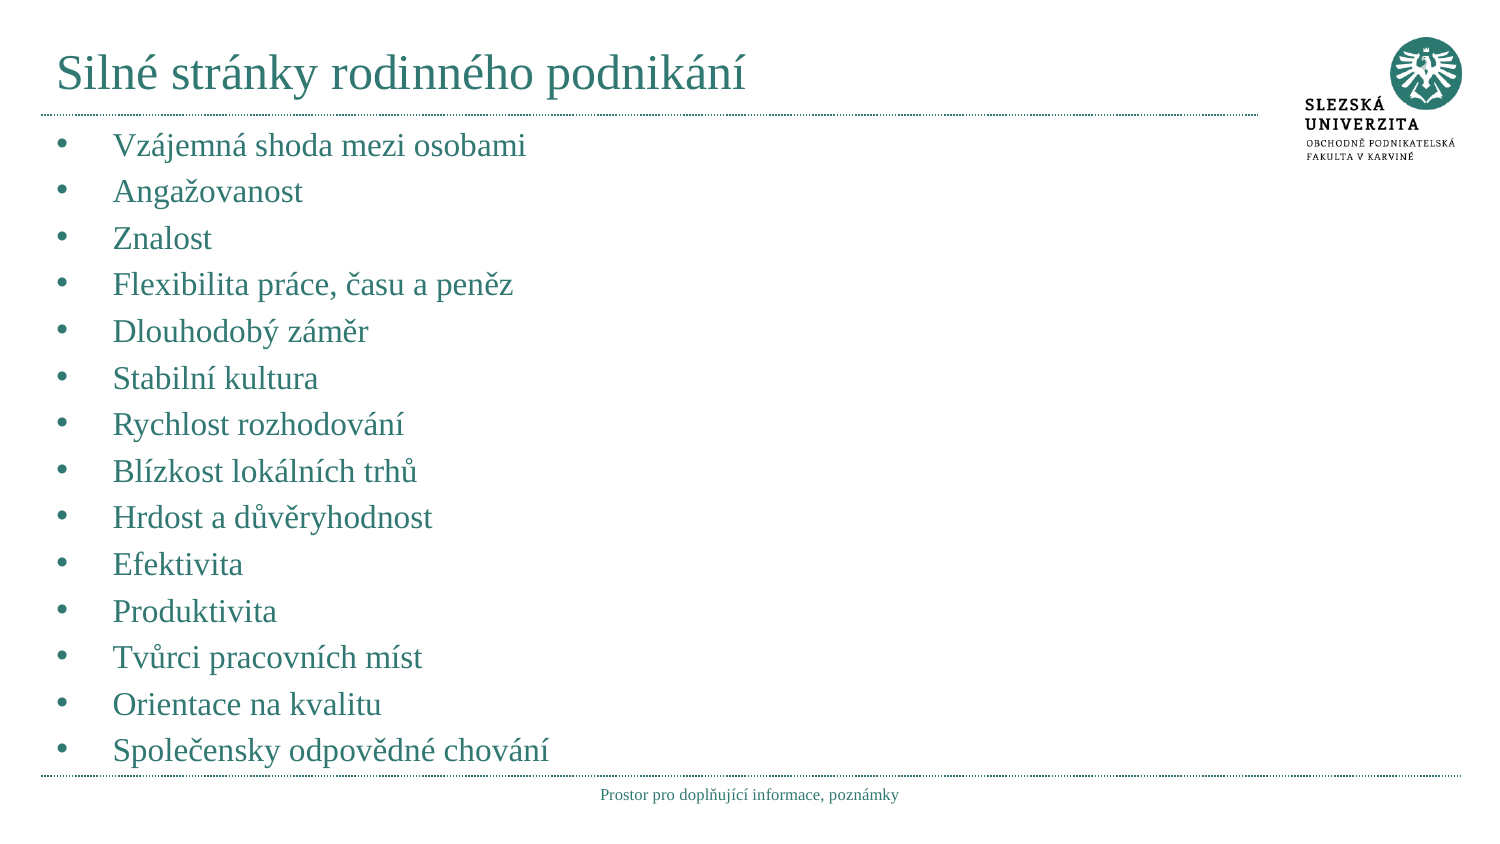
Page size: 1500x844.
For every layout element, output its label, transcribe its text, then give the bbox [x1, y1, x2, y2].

picture [1305, 37, 1462, 160]
text_box Vzájemná shoda mezi osobami Angažovanost Znalost Flexibilita práce, času a peněz Dlouhodobý záměr Stabilní kultura Rychlost rozhodování Blízkost lokálních trhů Hrdost a důvěryhodnost Efektivita Produktivita Tvůrci pracovních míst Orientace na kvalitu Společensky odpovědné chování [41, 115, 1235, 624]
title Silné stránky rodinného podnikání [41, 32, 1034, 116]
text_box Prostor pro doplňující informace, poznámky [442, 776, 1058, 811]
